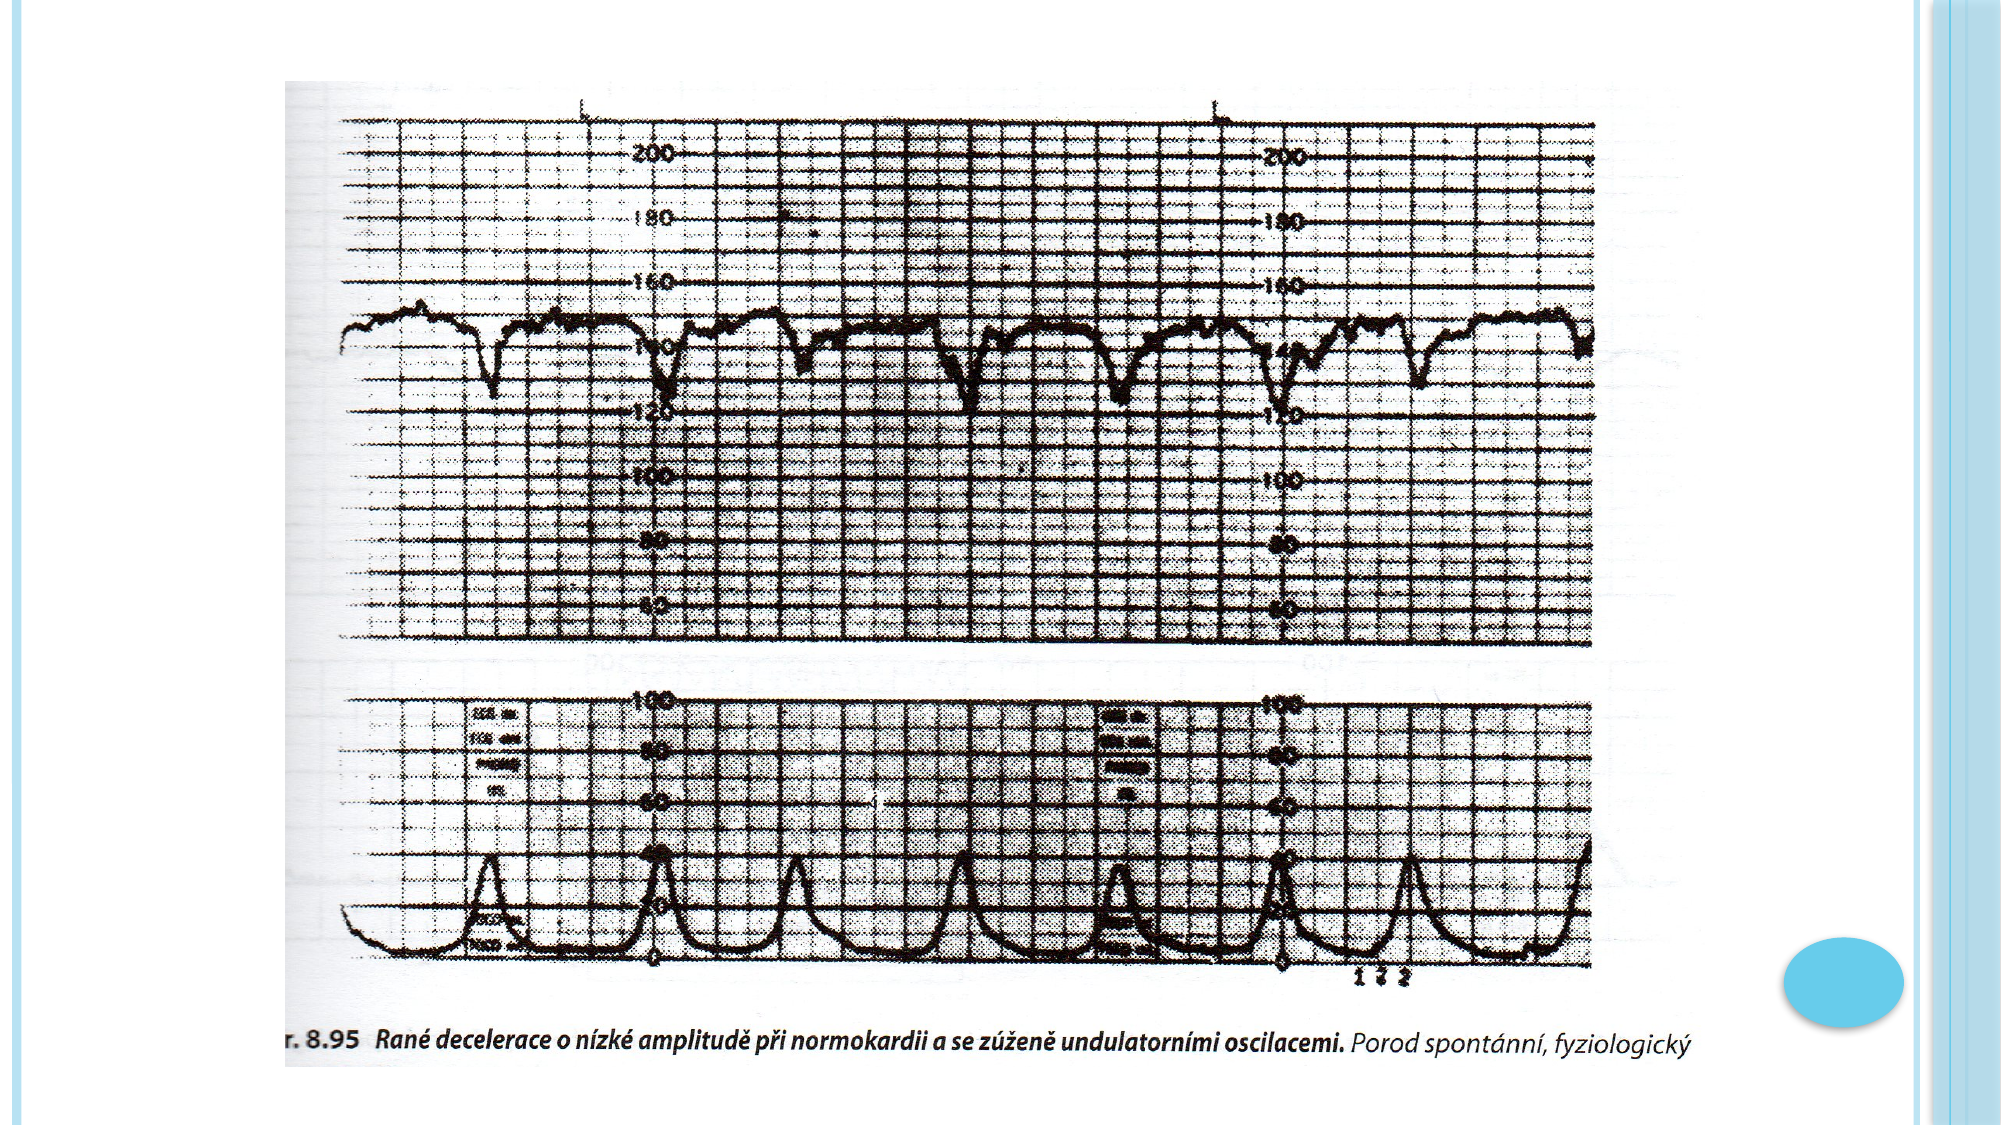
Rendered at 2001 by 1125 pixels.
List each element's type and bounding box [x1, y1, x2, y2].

picture [284, 81, 1705, 1067]
